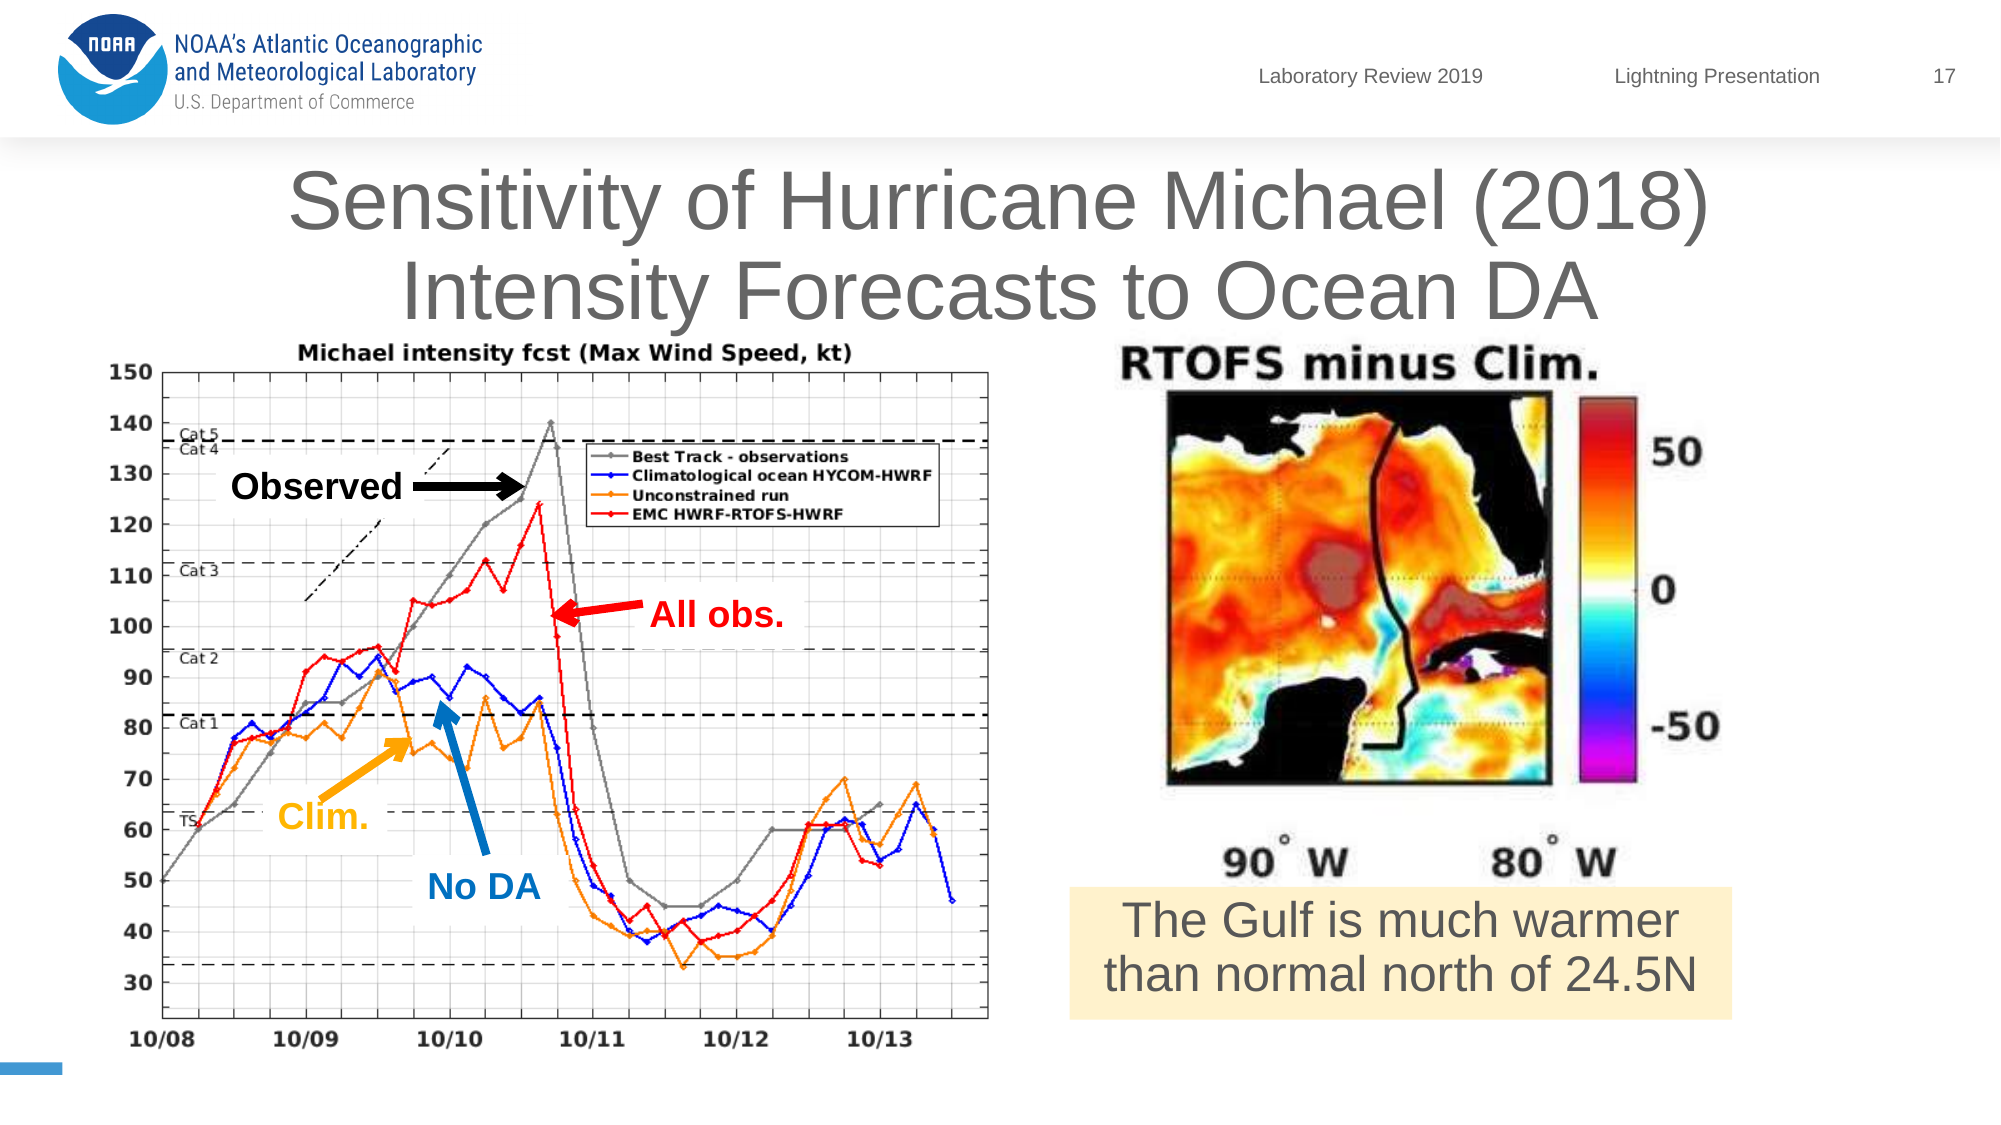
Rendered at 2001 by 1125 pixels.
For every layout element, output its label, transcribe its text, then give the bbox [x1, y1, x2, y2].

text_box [320, 737, 413, 800]
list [87, 312, 1025, 1063]
picture [1099, 299, 1726, 888]
slide_number 17 [1908, 45, 1971, 105]
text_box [440, 699, 487, 855]
text_box The Gulf is much warmer than normal north of 24.5N [1069, 886, 1733, 1020]
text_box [549, 603, 643, 616]
title Sensitivity of Hurricane Michael (2018) Intensity Forecasts to Ocean DA [137, 149, 1863, 368]
